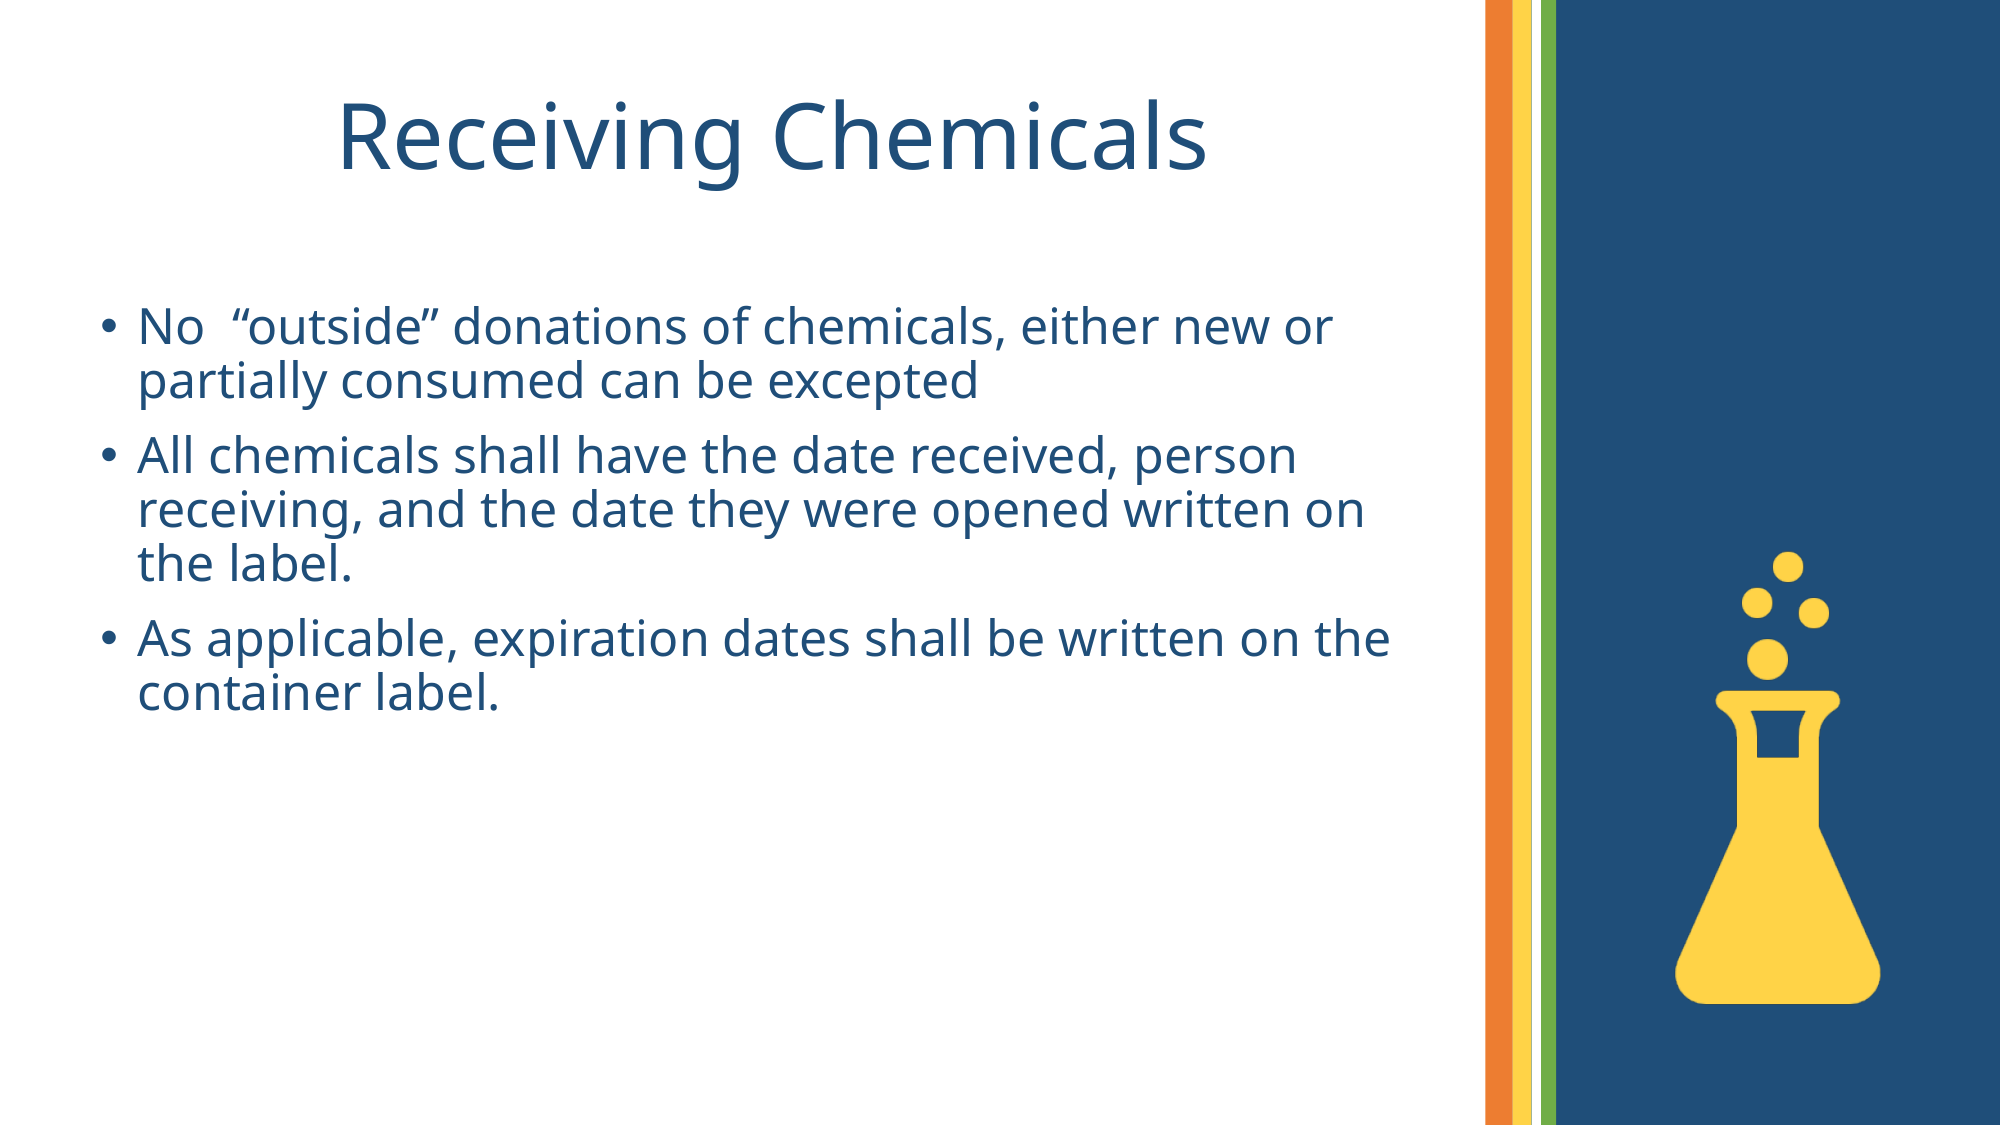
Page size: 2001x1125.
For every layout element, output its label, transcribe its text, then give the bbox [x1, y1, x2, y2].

title Receiving Chemicals [85, 59, 1460, 220]
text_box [1485, 0, 2000, 1125]
picture [1531, 531, 2000, 1025]
list No “outside” donations of chemicals, either new or partially consumed can be excepted All chemicals shall have the date received, person receiving, and the date they were opened written on the label. As applicable, expiration dates shall be written on the container label. [85, 294, 1433, 1056]
